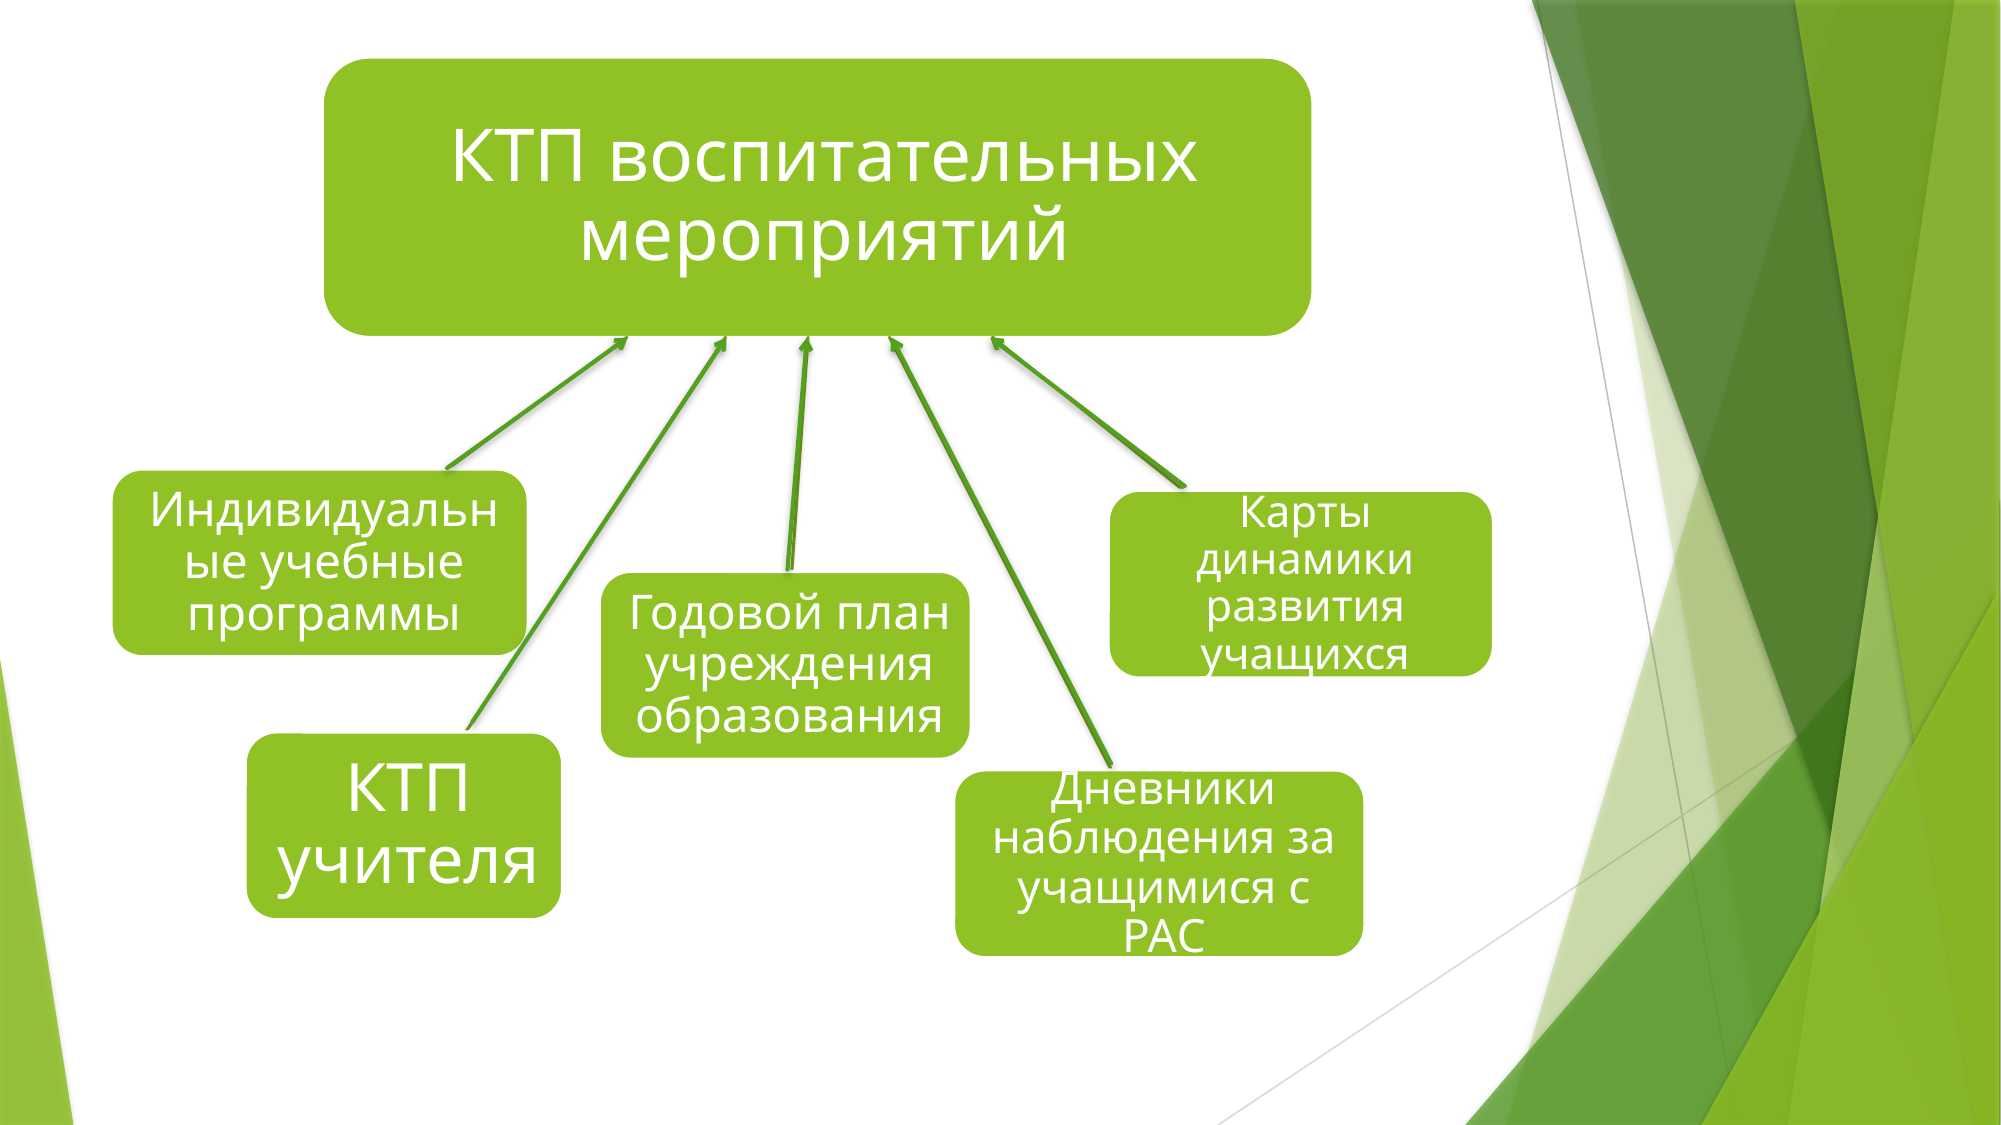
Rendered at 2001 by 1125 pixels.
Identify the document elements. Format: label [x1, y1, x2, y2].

text_box [471, 336, 727, 723]
text_box [446, 336, 471, 469]
text_box [891, 336, 1112, 764]
text_box [989, 336, 1186, 487]
list [110, 56, 1522, 992]
text_box [786, 336, 808, 570]
